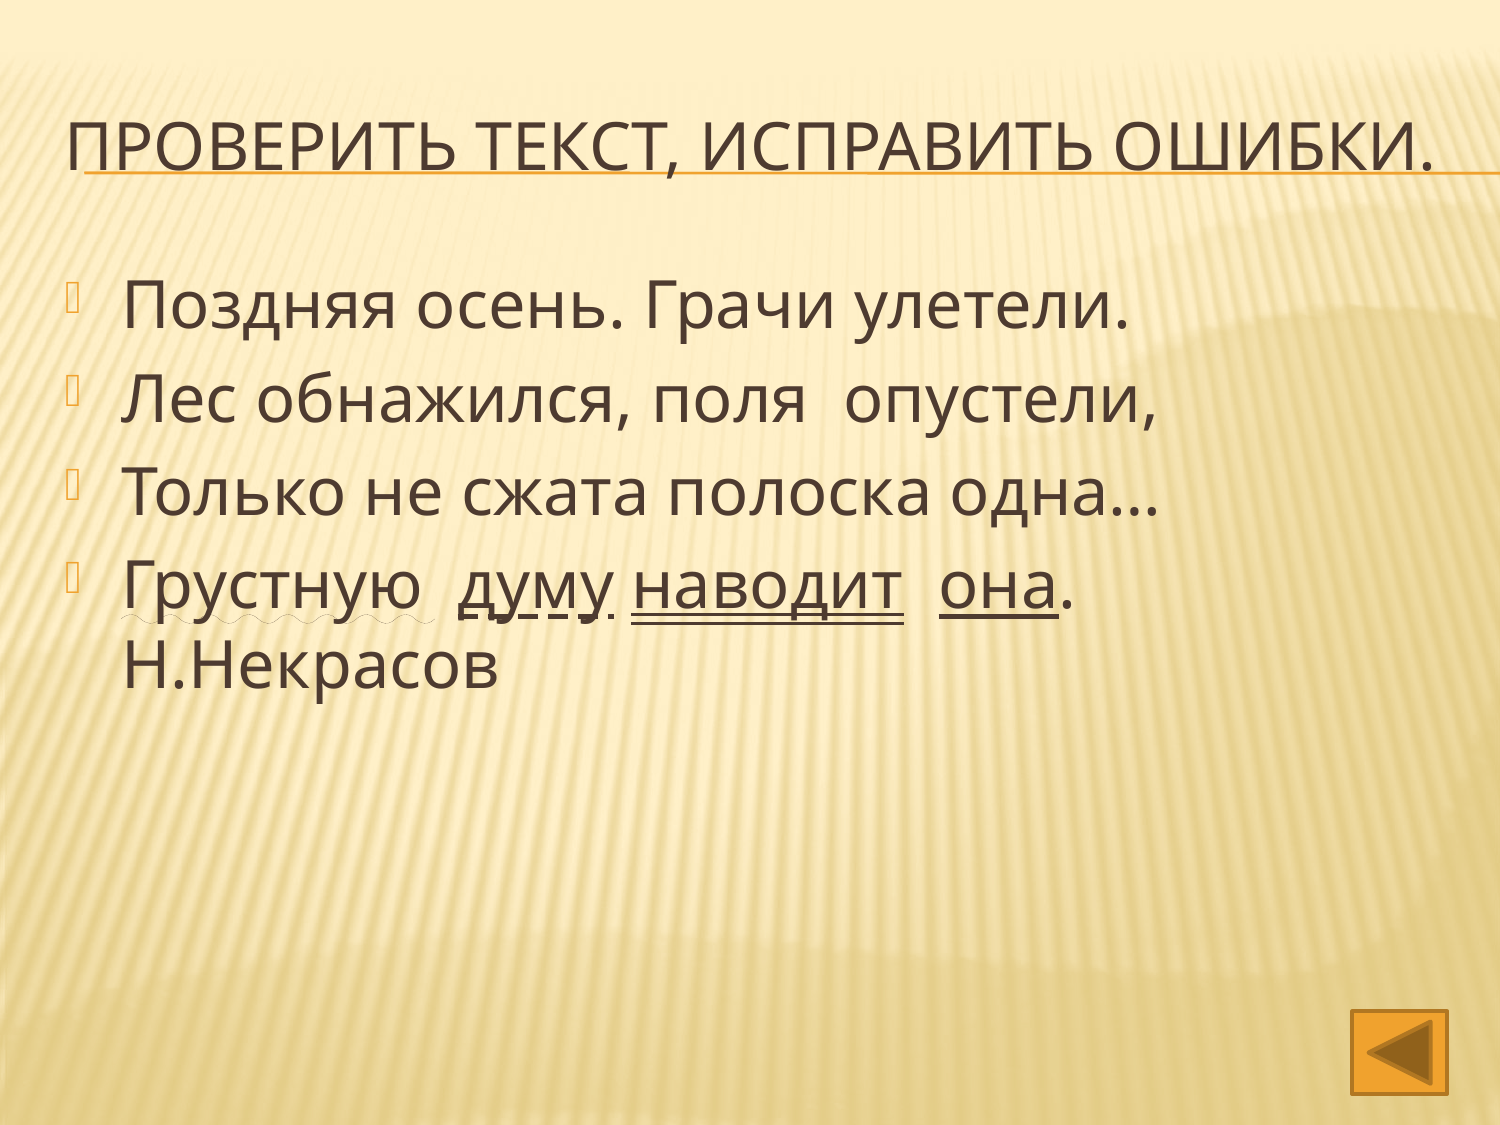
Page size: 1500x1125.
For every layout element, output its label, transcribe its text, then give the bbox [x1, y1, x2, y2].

text_box [1350, 1009, 1449, 1096]
title Проверить текст, исправить ошибки. [50, 75, 1475, 213]
list Поздняя осень. Грачи улетели. Лес обнажился, поля опустели, Только не сжата полоска одна… Грустную думу наводит она. Н.Некрасов [50, 254, 1475, 998]
